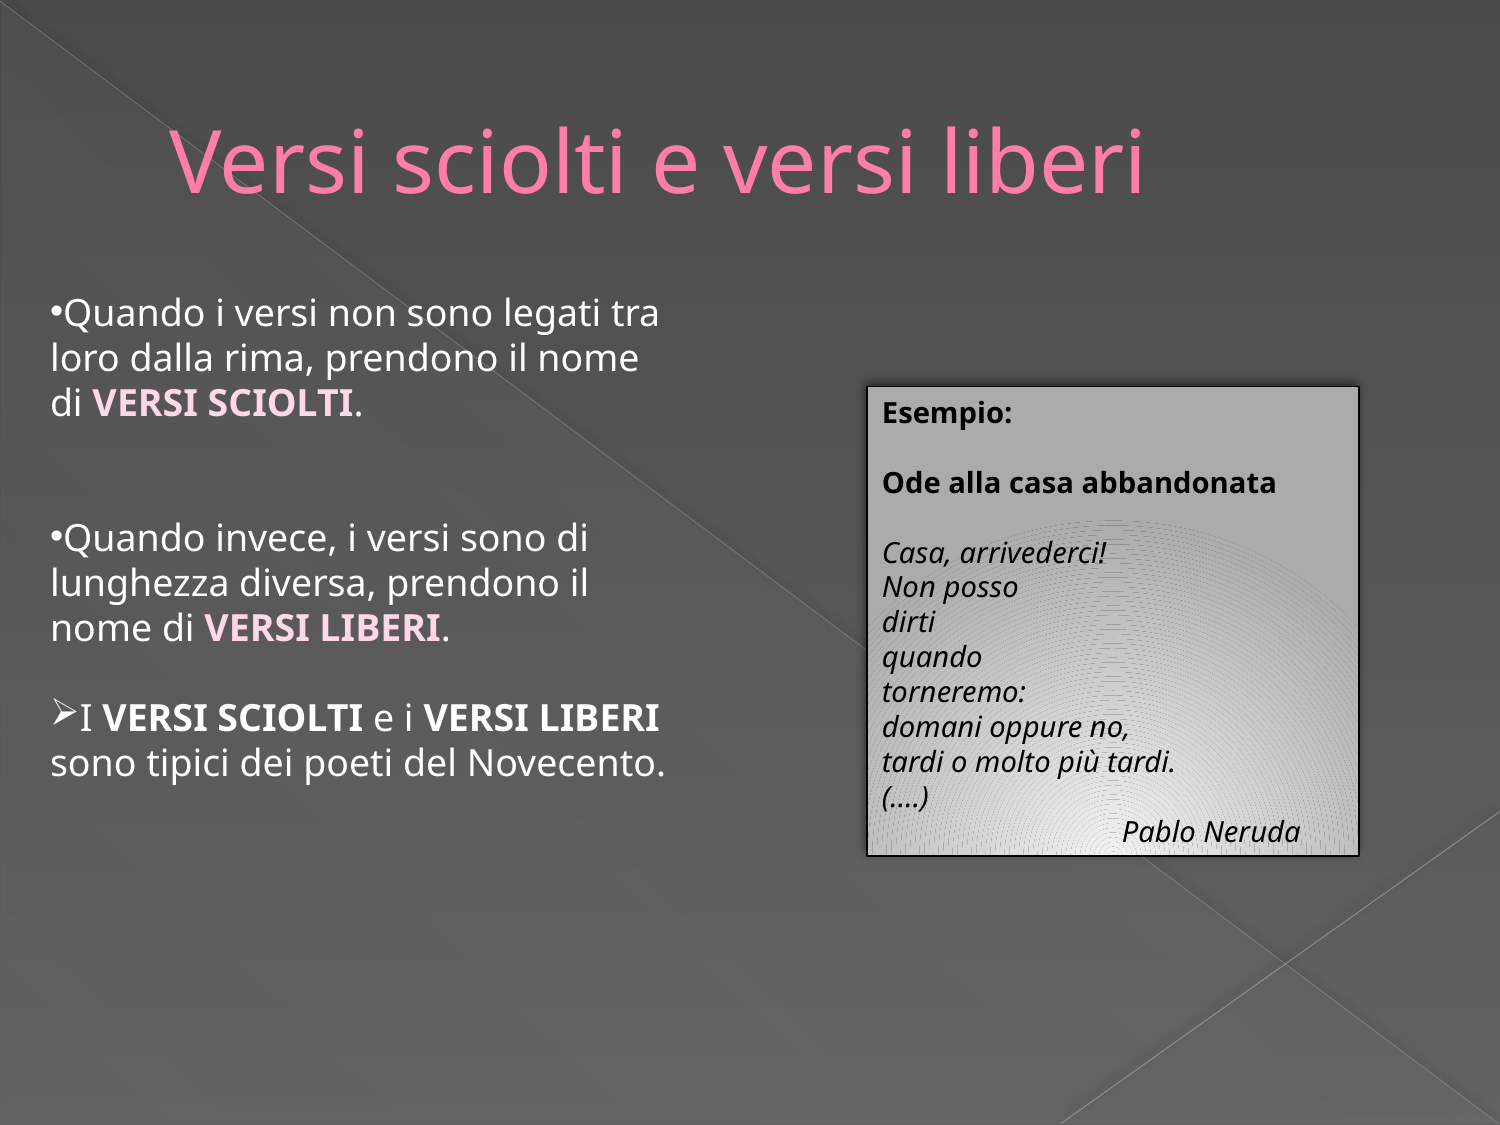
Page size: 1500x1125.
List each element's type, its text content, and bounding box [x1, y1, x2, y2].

text_box Quando i versi non sono legati tra loro dalla rima, prendono il nome di VERSI SCIOLTI. Quando invece, i versi sono di lunghezza diversa, prendono il nome di VERSI LIBERI. I VERSI SCIOLTI e i VERSI LIBERI sono tipici dei poeti del Novecento. [35, 281, 692, 791]
title Versi sciolti e versi liberi [75, 43, 1425, 274]
text_box Esempio: Ode alla casa abbandonata Casa, arrivederci! Non posso dirti quando torneremo: domani oppure no, tardi o molto più tardi. (….) Pablo Neruda [866, 386, 1360, 857]
